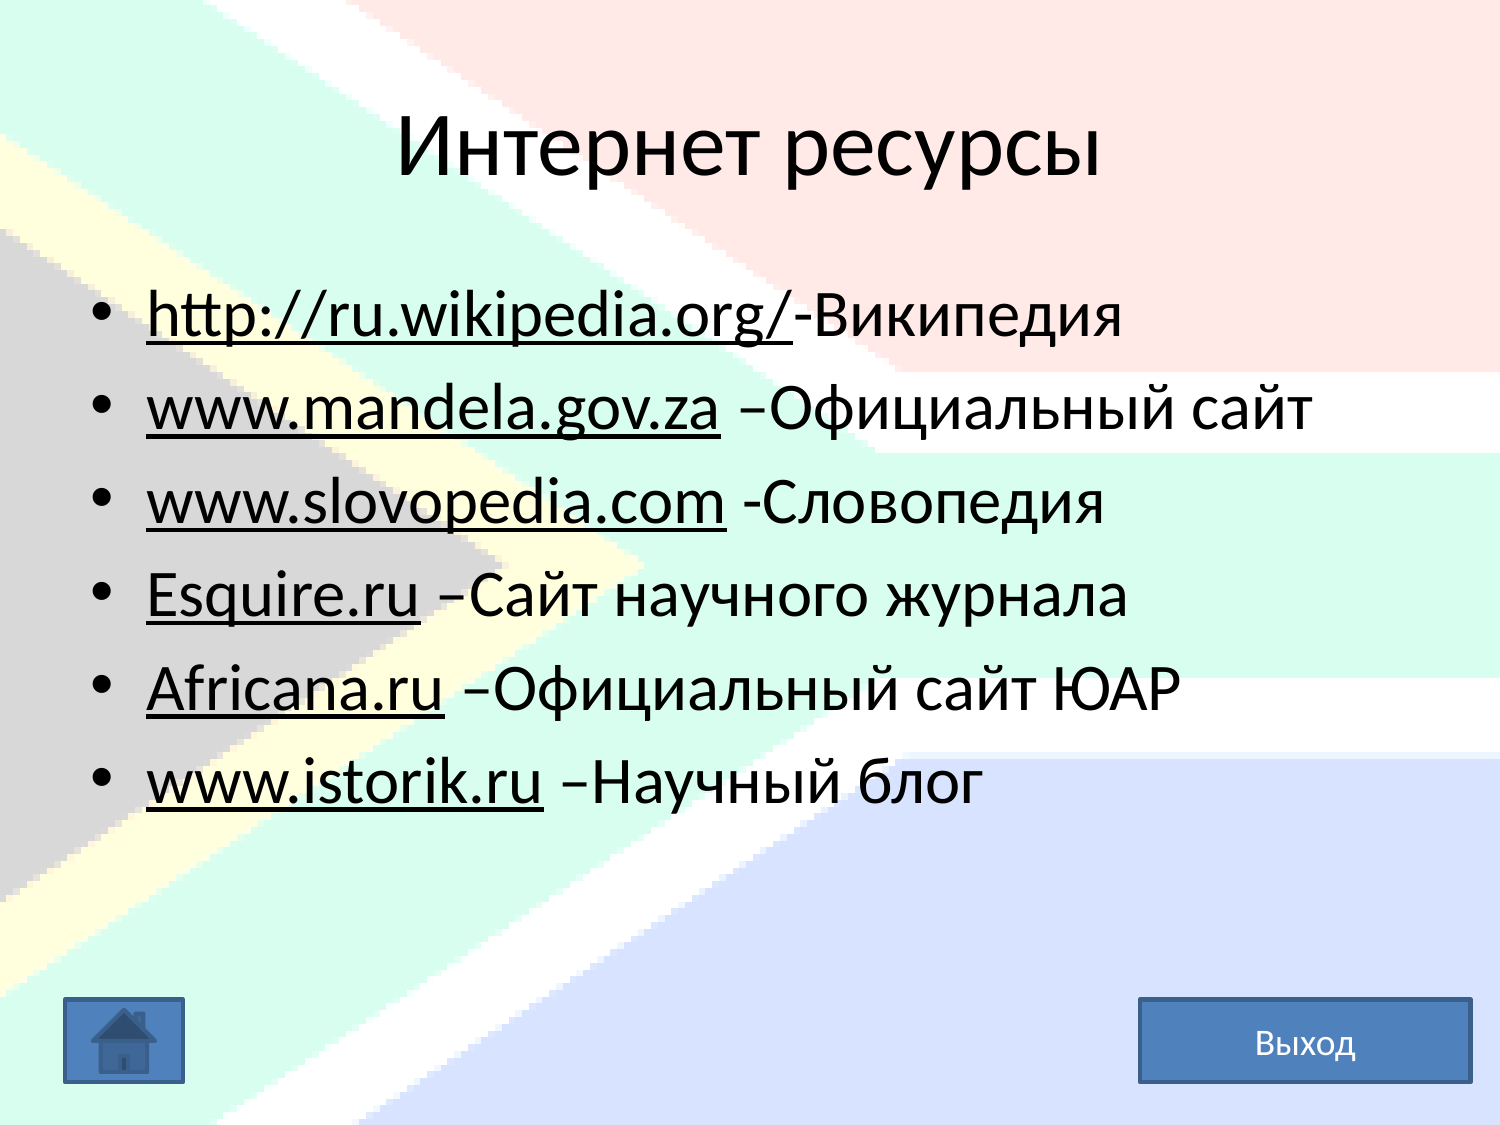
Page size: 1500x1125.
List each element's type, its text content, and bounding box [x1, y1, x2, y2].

text_box Выход [1138, 997, 1473, 1084]
text_box [63, 997, 185, 1084]
title Интернет ресурсы [75, 45, 1425, 233]
list http://ru.wikipedia.org/-Википедия www.mandela.gov.za –Официальный сайт www.slovopedia.com -Словопедия Esquire.ru –Сайт научного журнала Africana.ru –Официальный сайт ЮАР www.istorik.ru –Научный блог [75, 262, 1425, 1005]
